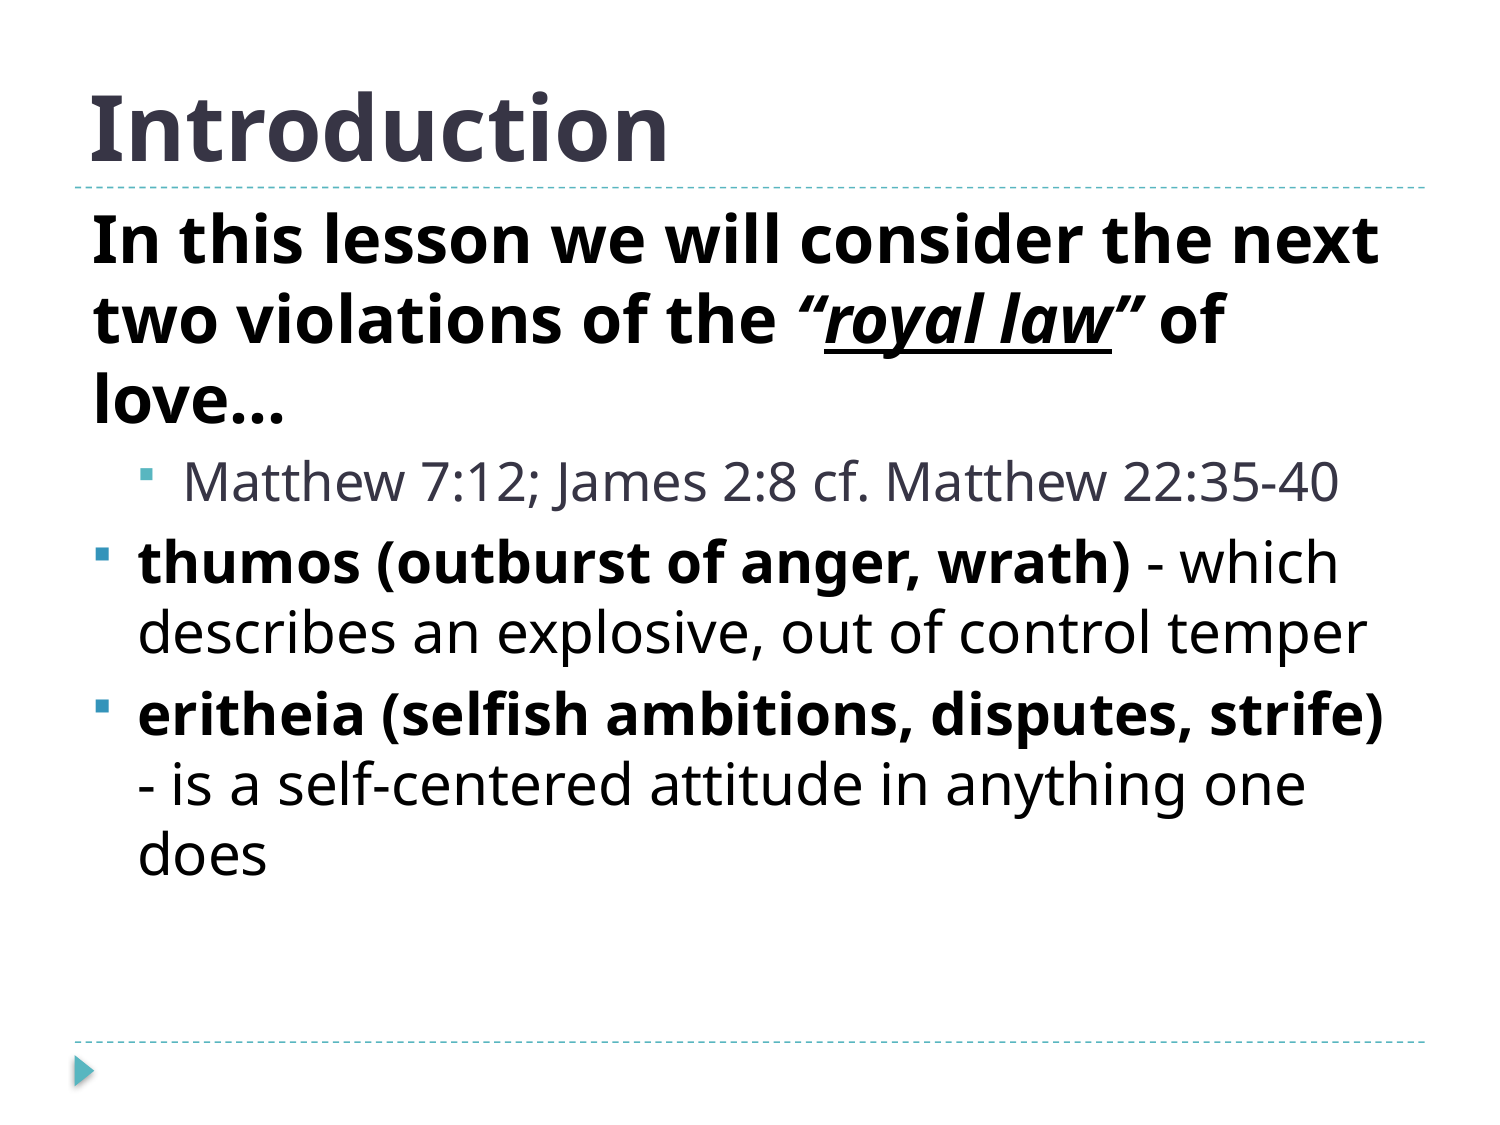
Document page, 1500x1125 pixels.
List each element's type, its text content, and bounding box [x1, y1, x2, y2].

title Introduction [75, 24, 1425, 188]
list In this lesson we will consider the next two violations of the “royal law” of love… Matthew 7:12; James 2:8 cf. Matthew 22:35-40 thumos (outburst of anger, wrath) - which describes an explosive, out of control temper eritheia (selfish ambitions, disputes, strife) - is a self-centered attitude in anything one does [77, 189, 1428, 1048]
